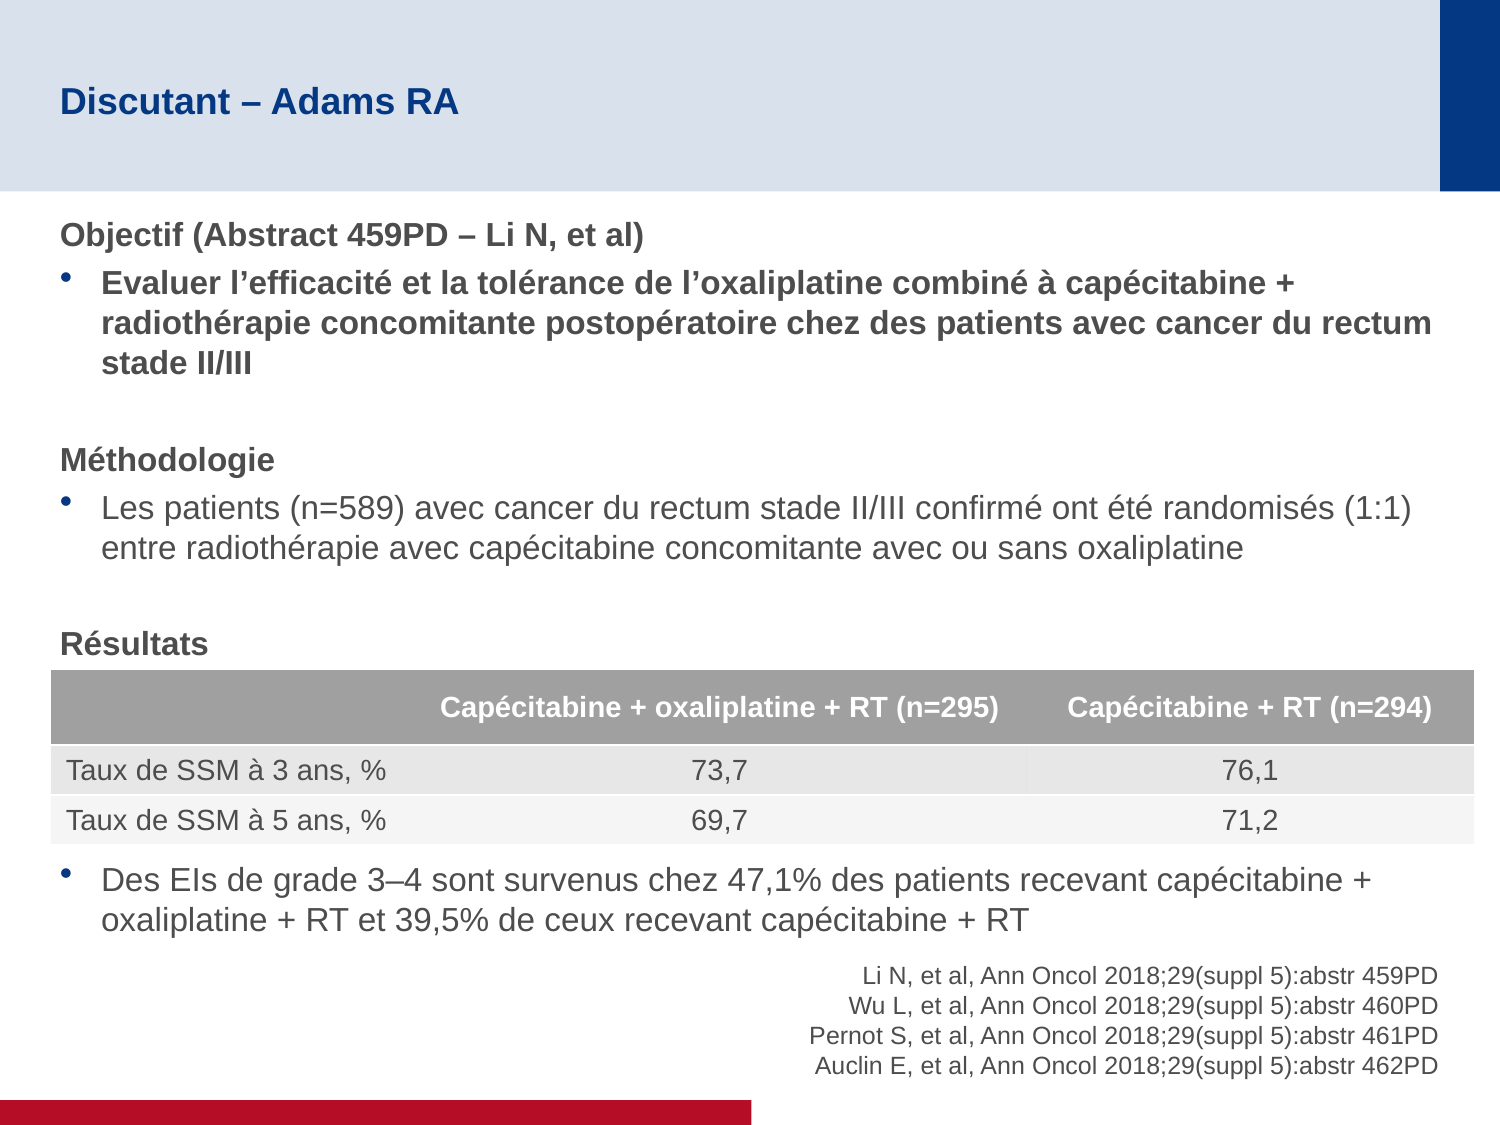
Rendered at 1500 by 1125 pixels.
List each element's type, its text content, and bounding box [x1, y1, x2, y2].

list Objectif (Abstract 459PD – Li N, et al) Evaluer l’efficacité et la tolérance de l’oxaliplatine combiné à capécitabine + radiothérapie concomitante postopératoire chez des patients avec cancer du rectum stade II/III Méthodologie Les patients (n=589) avec cancer du rectum stade II/III confirmé ont été randomisés (1:1) entre radiothérapie avec capécitabine concomitante avec ou sans oxaliplatine Résultats Des EIs de grade 3–4 sont survenus chez 47,1% des patients recevant capécitabine + oxaliplatine + RT et 39,5% de ceux recevant capécitabine + RT [59, 846, 1441, 985]
title Discutant – Adams RA [59, 29, 1412, 162]
table_cell 71,2 [1026, 796, 1474, 844]
table_cell 76,1 [1026, 746, 1474, 794]
table_header Capécitabine + oxaliplatine + RT (n=295) [414, 670, 1026, 744]
table_cell 73,7 [414, 746, 1026, 794]
list Objectif (Abstract 459PD – Li N, et al) Evaluer l’efficacité et la tolérance de l’oxaliplatine combiné à capécitabine + radiothérapie concomitante postopératoire chez des patients avec cancer du rectum stade II/III Méthodologie Les patients (n=589) avec cancer du rectum stade II/III confirmé ont été randomisés (1:1) entre radiothérapie avec capécitabine concomitante avec ou sans oxaliplatine Résultats Des EIs de grade 3–4 sont survenus chez 47,1% des patients recevant capécitabine + oxaliplatine + RT et 39,5% de ceux recevant capécitabine + RT [59, 205, 1441, 670]
table_cell Taux de SSM à 3 ans, % [51, 746, 414, 794]
list Li N, et al, Ann Oncol 2018;29(suppl 5):abstr 459PD Wu L, et al, Ann Oncol 2018;29(suppl 5):abstr 460PD Pernot S, et al, Ann Oncol 2018;29(suppl 5):abstr 461PD Auclin E, et al, Ann Oncol 2018;29(suppl 5):abstr 462PD [762, 999, 1441, 1080]
table_cell Taux de SSM à 5 ans, % [51, 796, 414, 844]
table_cell 69,7 [414, 796, 1026, 844]
table_header [51, 670, 414, 744]
table_header Capécitabine + RT (n=294) [1026, 670, 1474, 744]
